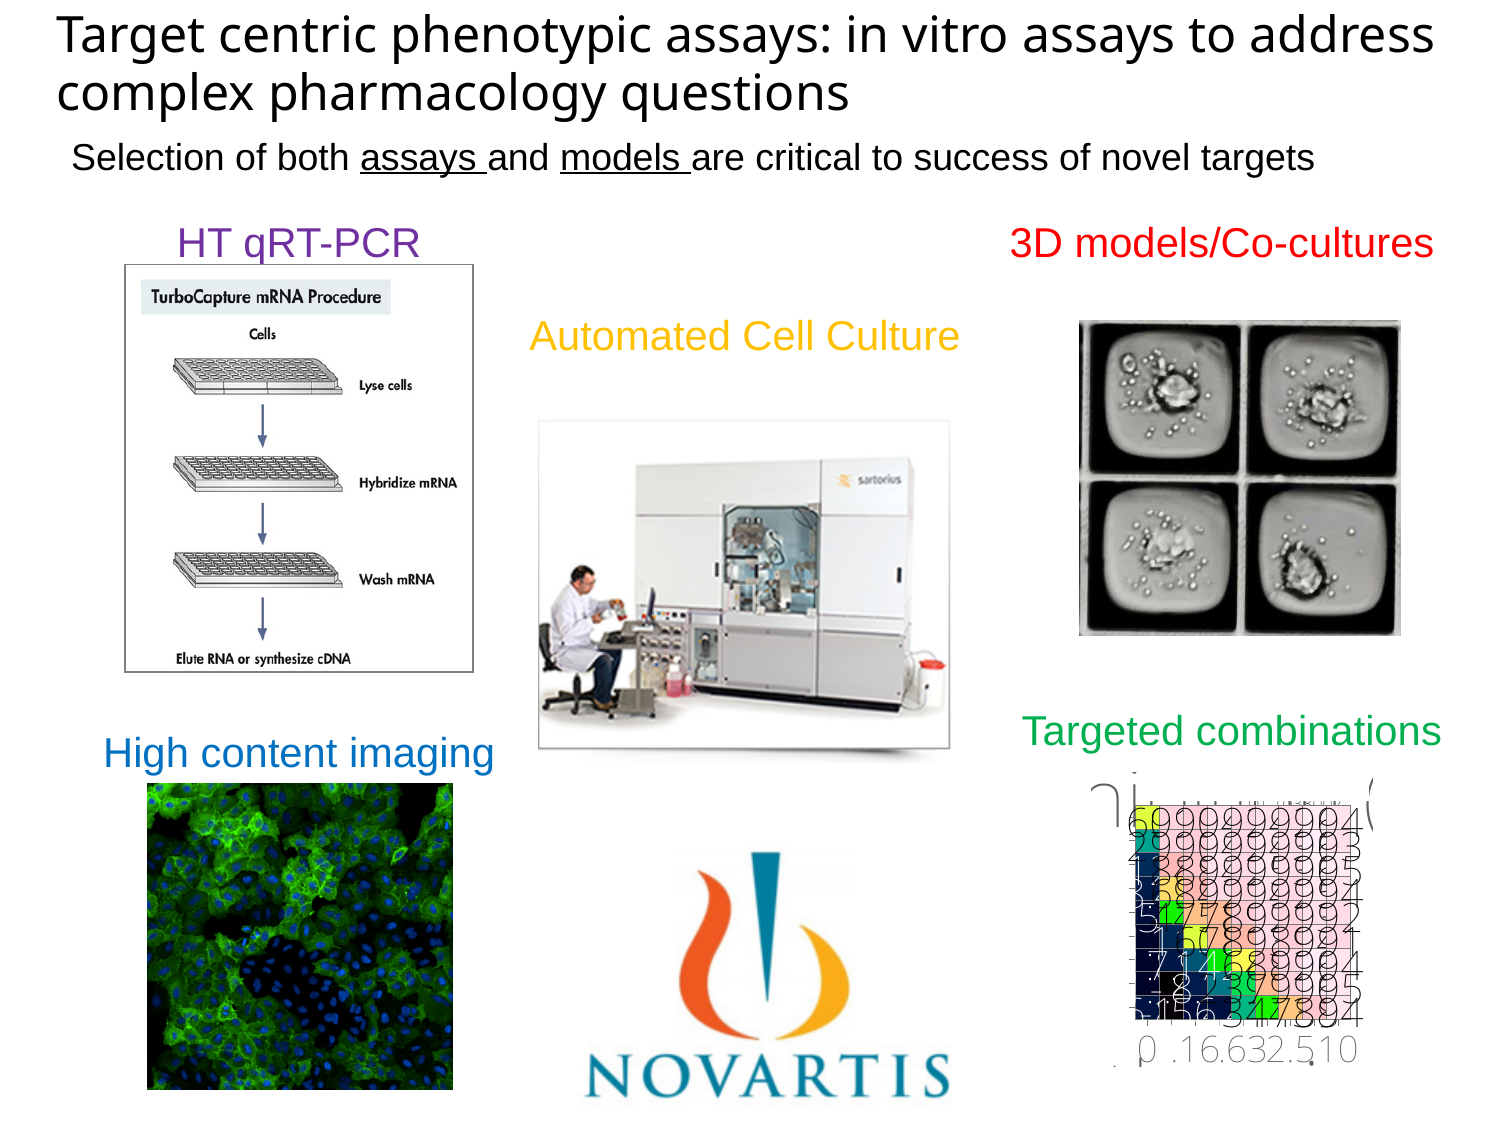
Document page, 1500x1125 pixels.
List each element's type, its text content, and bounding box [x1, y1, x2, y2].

picture [147, 783, 453, 1090]
text_box Targeted combinations [971, 696, 1493, 762]
picture [576, 843, 952, 1125]
text_box Automated Cell Culture [482, 301, 1008, 367]
picture [538, 417, 952, 795]
text_box HT qRT-PCR [36, 208, 562, 273]
picture [1078, 319, 1401, 636]
title Target centric phenotypic assays: in vitro assays to address complex pharmacology questions [41, 0, 1500, 132]
text_box High content imaging [47, 718, 533, 783]
picture [125, 264, 473, 672]
list Selection of both assays and models are critical to success of novel targets [55, 128, 1500, 190]
text_box 3D models/Co-cultures [934, 208, 1500, 273]
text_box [1091, 756, 1373, 1067]
